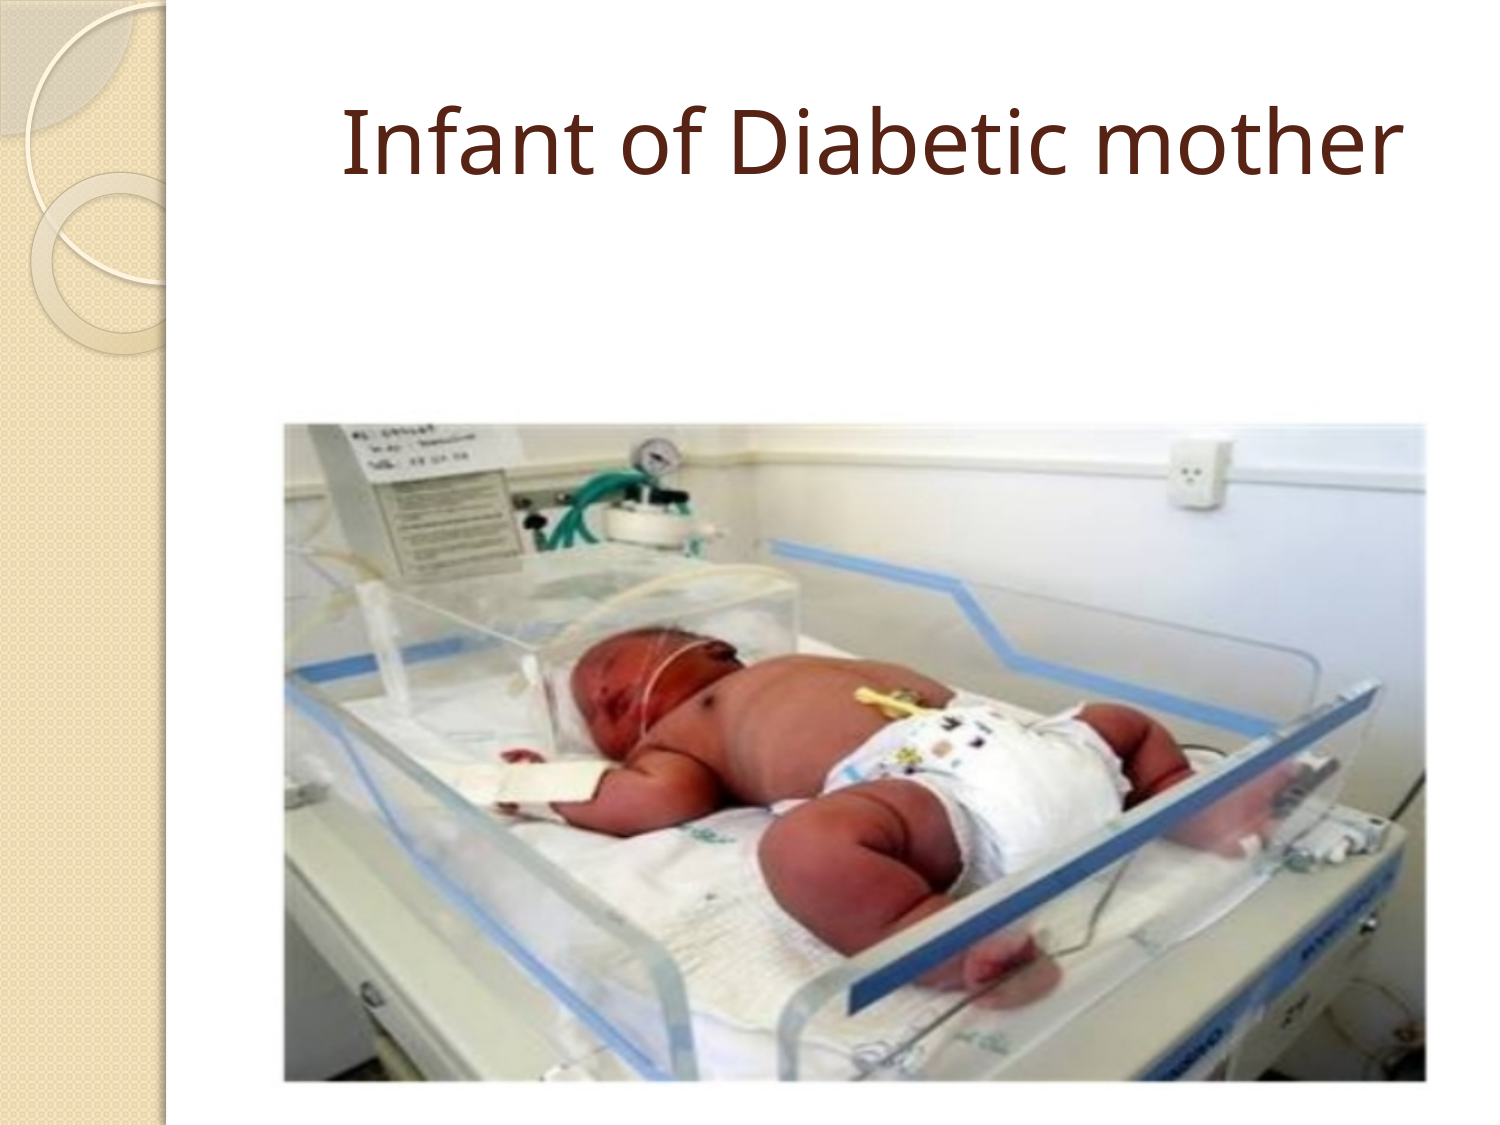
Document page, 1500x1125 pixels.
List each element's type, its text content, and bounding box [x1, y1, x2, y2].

title Infant of Diabetic mother [235, 45, 1466, 233]
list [269, 398, 1430, 1091]
